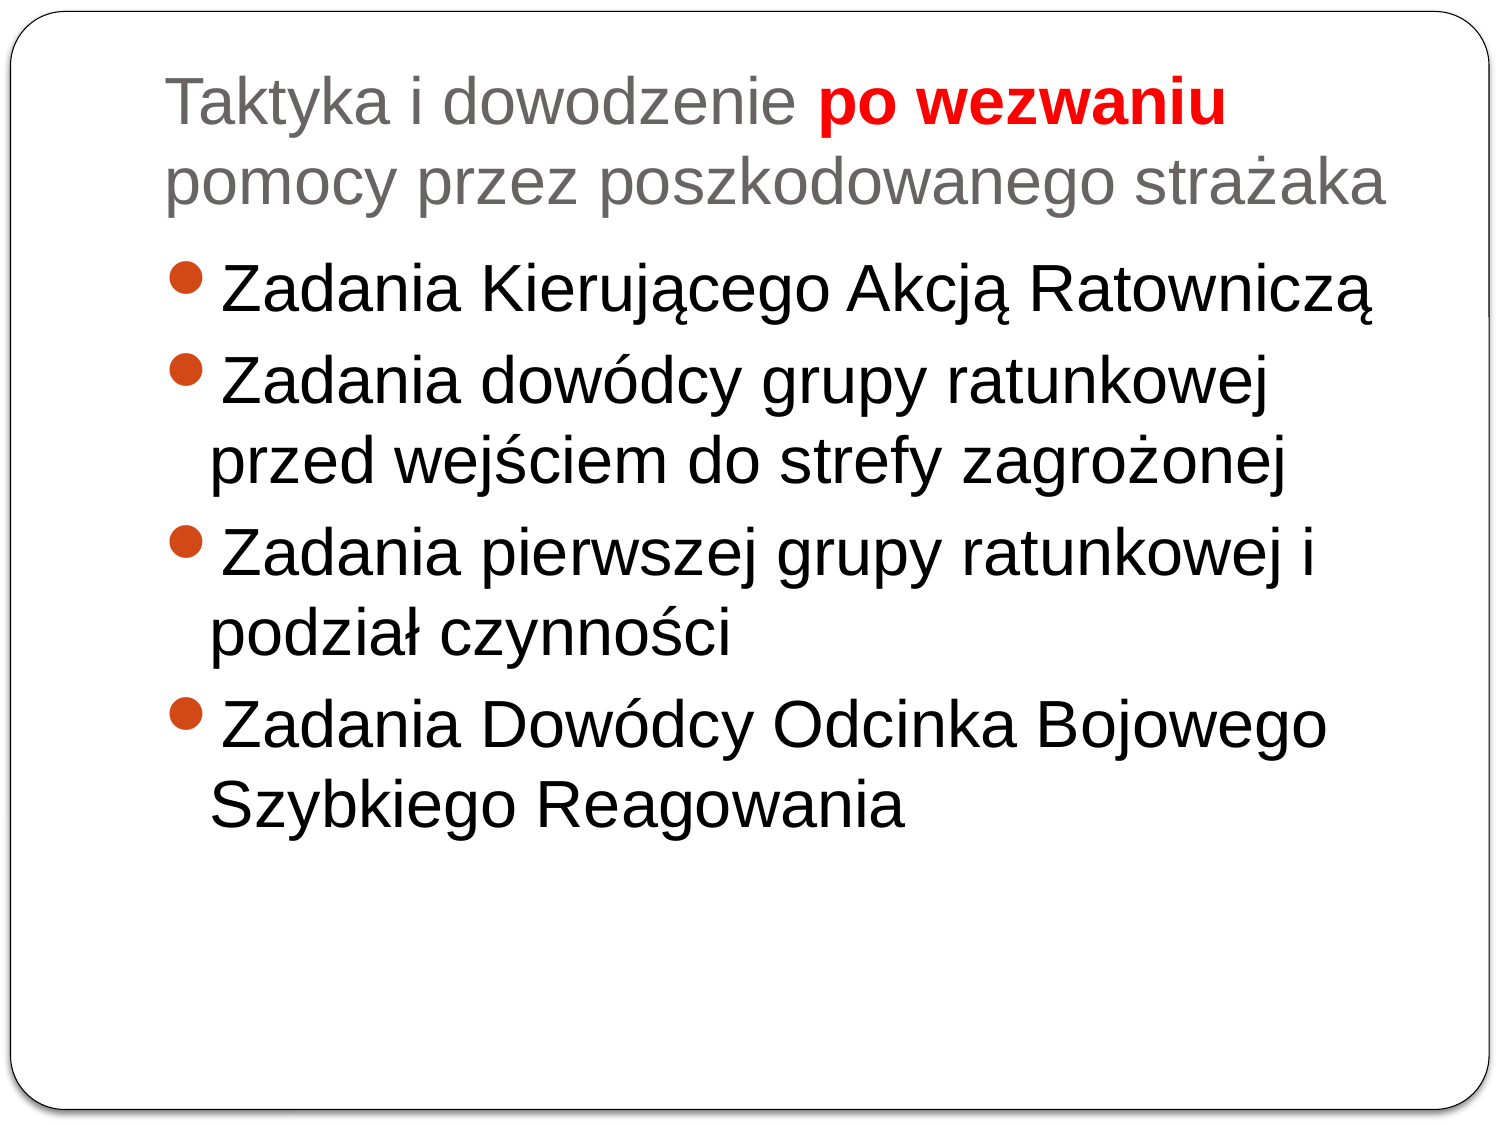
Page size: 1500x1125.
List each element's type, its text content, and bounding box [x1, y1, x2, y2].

list Zadania Kierującego Akcją Ratowniczą Zadania dowódcy grupy ratunkowej przed wejściem do strefy zagrożonej Zadania pierwszej grupy ratunkowej i podział czynności Zadania Dowódcy Odcinka Bojowego Szybkiego Reagowania [150, 237, 1425, 988]
title Taktyka i dowodzenie po wezwaniu pomocy przez poszkodowanego strażaka [150, 45, 1425, 233]
